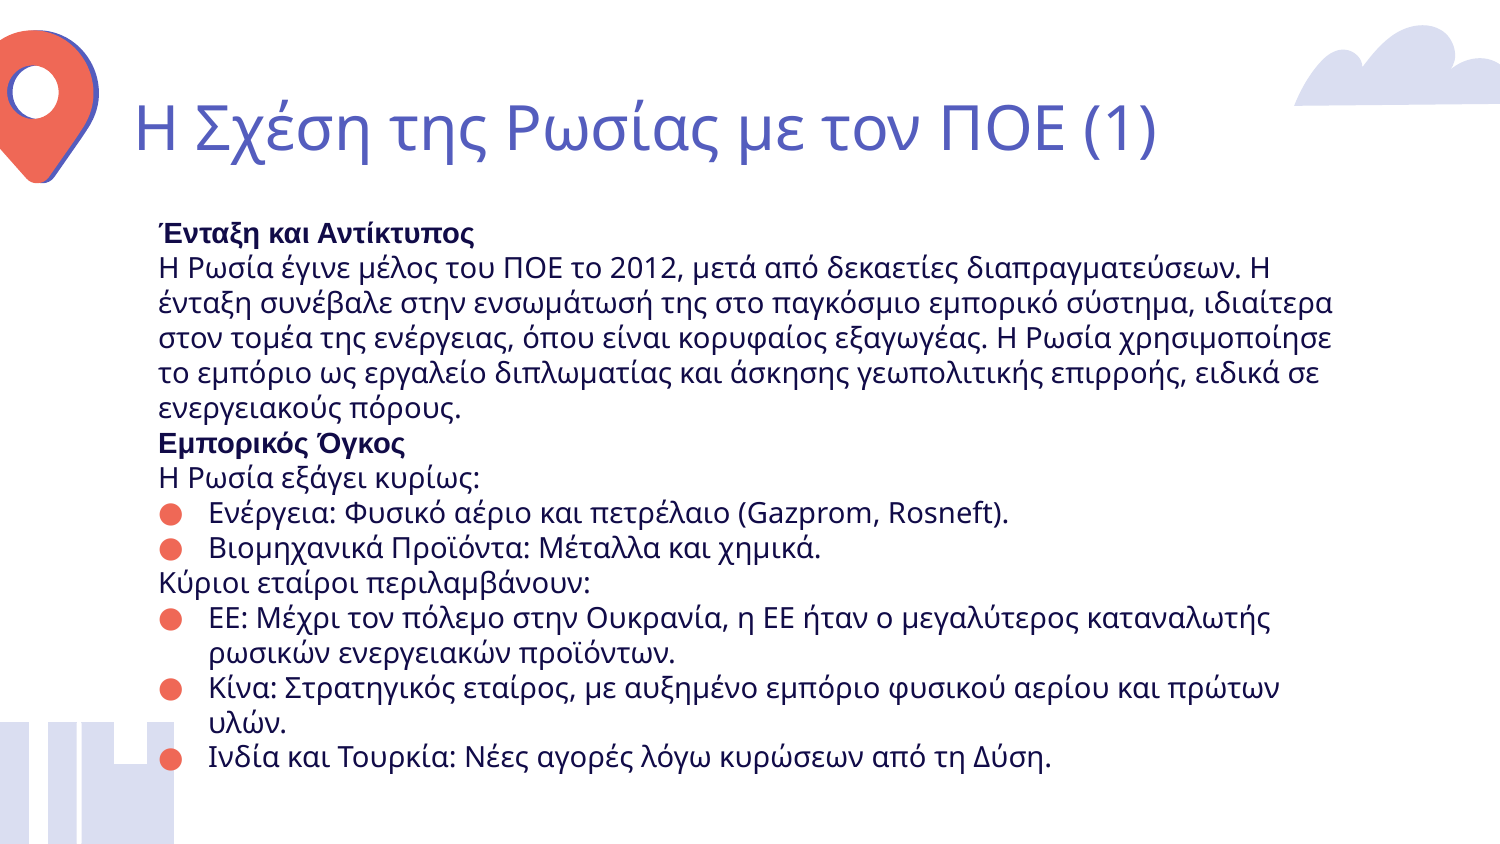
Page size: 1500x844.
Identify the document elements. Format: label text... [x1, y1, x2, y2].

title Η Σχέση της Ρωσίας με τον ΠΟΕ (1) [118, 72, 1382, 167]
list Ένταξη και Αντίκτυπος Η Ρωσία έγινε μέλος του ΠΟΕ το 2012, μετά από δεκαετίες διαπραγματεύσεων. Η ένταξη συνέβαλε στην ενσωμάτωσή της στο παγκόσμιο εμπορικό σύστημα, ιδιαίτερα στον τομέα της ενέργειας, όπου είναι κορυφαίος εξαγωγέας. Η Ρωσία χρησιμοποίησε το εμπόριο ως εργαλείο διπλωματίας και άσκησης γεωπολιτικής επιρροής, ειδικά σε ενεργειακούς πόρους. Εμπορικός Όγκος Η Ρωσία εξάγει κυρίως: Ενέργεια: Φυσικό αέριο και πετρέλαιο (Gazprom, Rosneft). Βιομηχανικά Προϊόντα: Μέταλλα και χημικά. Κύριοι εταίροι περιλαμβάνουν: ΕΕ: Μέχρι τον πόλεμο στην Ουκρανία, η ΕΕ ήταν ο μεγαλύτερος καταναλωτής ρωσικών ενεργειακών προϊόντων. Κίνα: Στρατηγικός εταίρος, με αυξημένο εμπόριο φυσικού αερίου και πρώτων υλών. Ινδία και Τουρκία: Νέες αγορές λόγω κυρώσεων από τη Δύση. [118, 199, 1382, 827]
